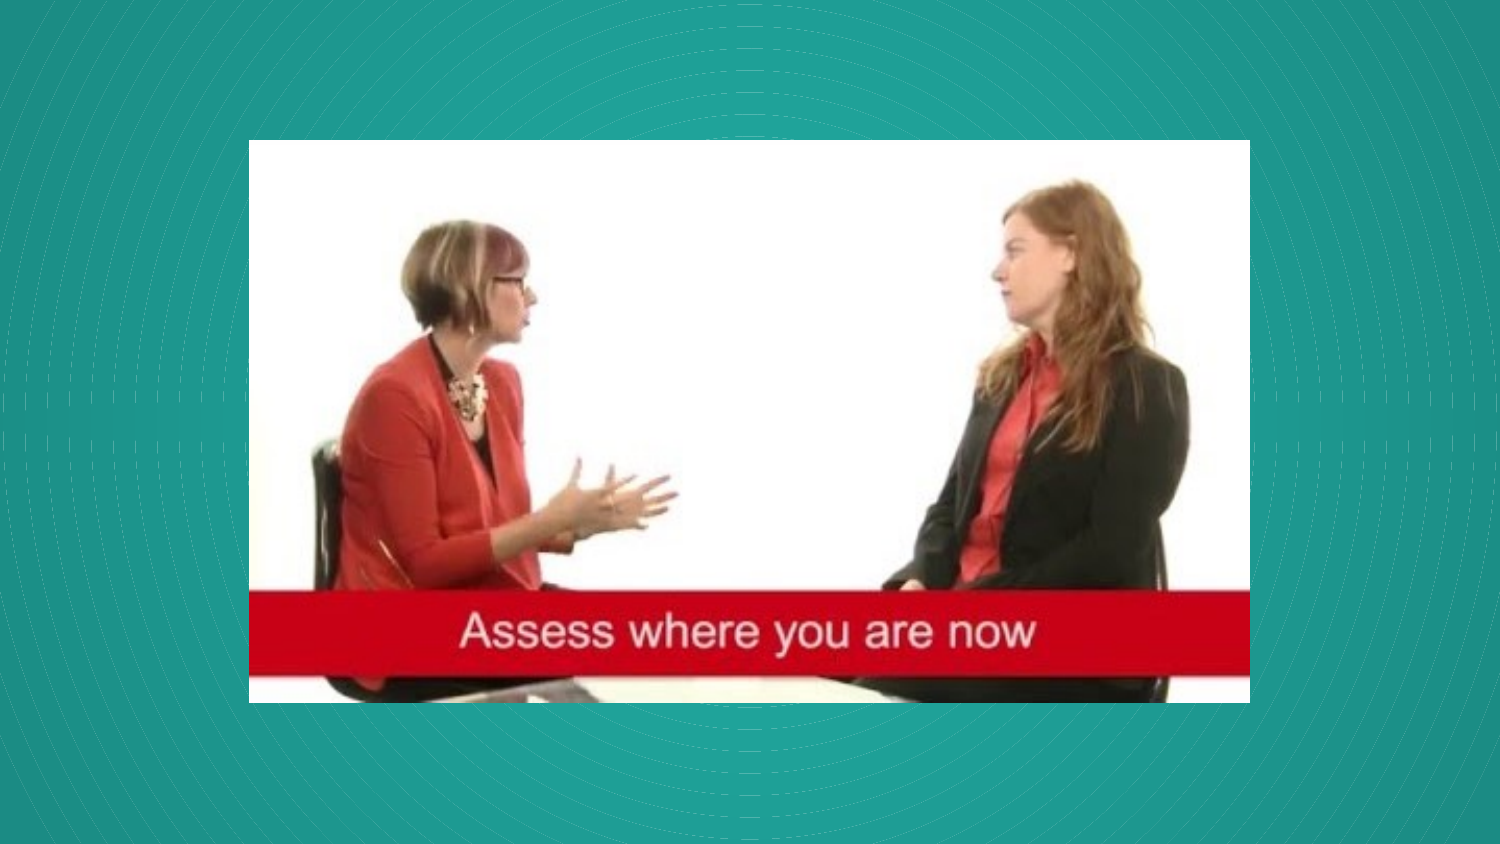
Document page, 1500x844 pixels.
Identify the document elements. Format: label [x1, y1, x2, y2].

picture [249, 140, 1251, 704]
